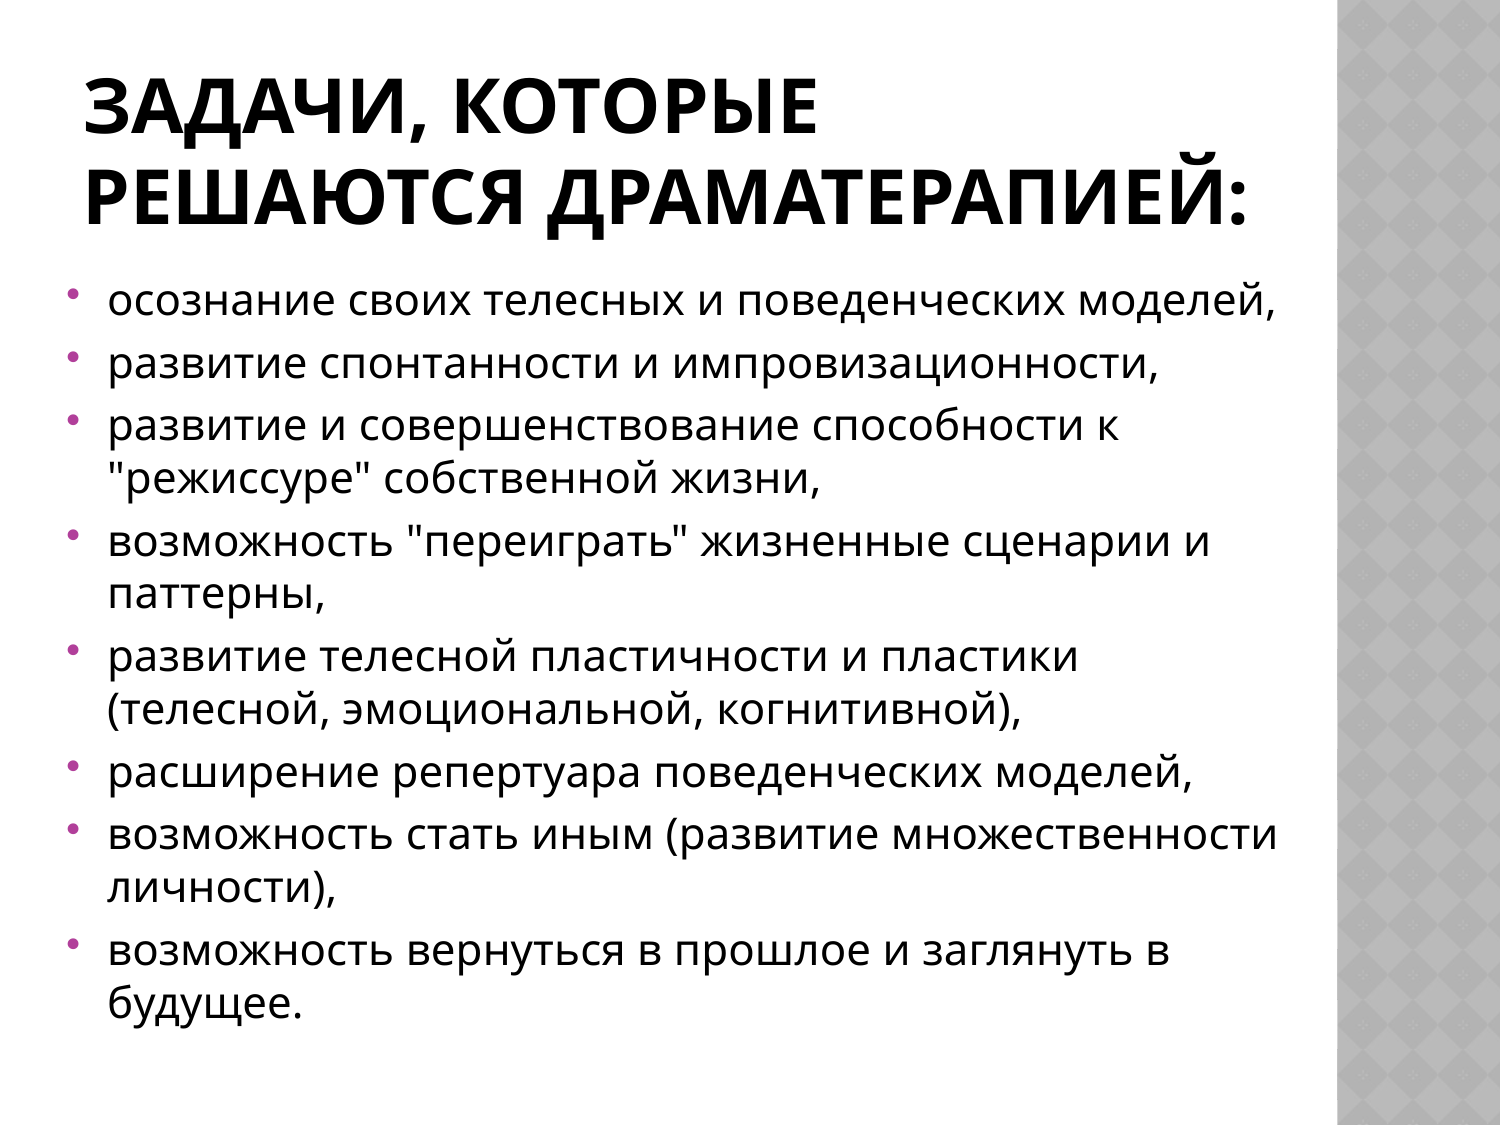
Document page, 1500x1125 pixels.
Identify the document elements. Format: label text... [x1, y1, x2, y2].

title Задачи, которые решаются драматерапией: [75, 52, 1263, 240]
list осознание своих телесных и поведенческих моделей, развитие спонтанности и импровизационности, развитие и совершенствование способности к "режиссуре" собственной жизни, возможность "переиграть" жизненные сценарии и паттерны, развитие телесной пластичности и пластики (телесной, эмоциональной, когнитивной), расширение репертуара поведенческих моделей, возможность стать иным (развитие множественности личности), возможность вернуться в прошлое и заглянуть в будущее. [53, 264, 1306, 1083]
